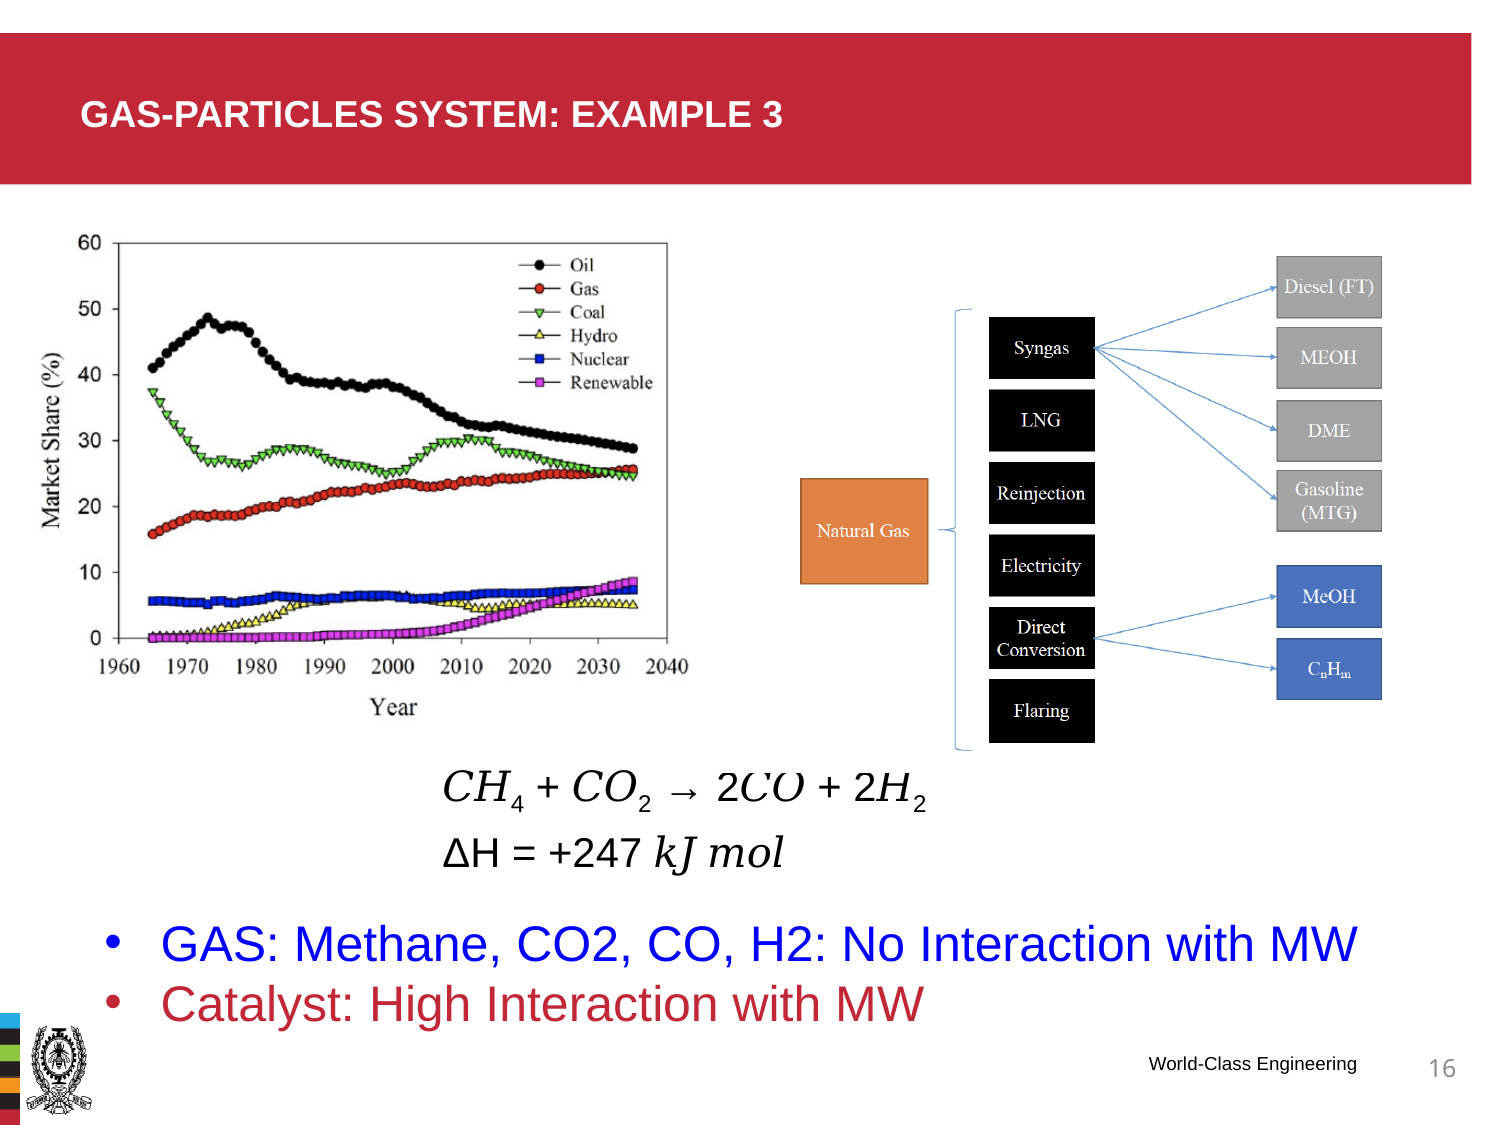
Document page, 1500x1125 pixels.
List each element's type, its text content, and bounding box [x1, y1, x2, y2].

picture [0, 207, 1490, 774]
title Gas-particles system: example 3 [65, 48, 1468, 178]
picture [0, 1013, 95, 1125]
text_box GAS: Methane, CO2, CO, H2: No Interaction with MW Catalyst: High Interaction with MW [89, 904, 1375, 1039]
list 𝐶𝐻4 + 𝐶𝑂2 → 2𝐶𝑂 + 2𝐻2 ΔH = +247 𝑘𝐽 𝑚𝑜𝑙 [427, 752, 979, 881]
